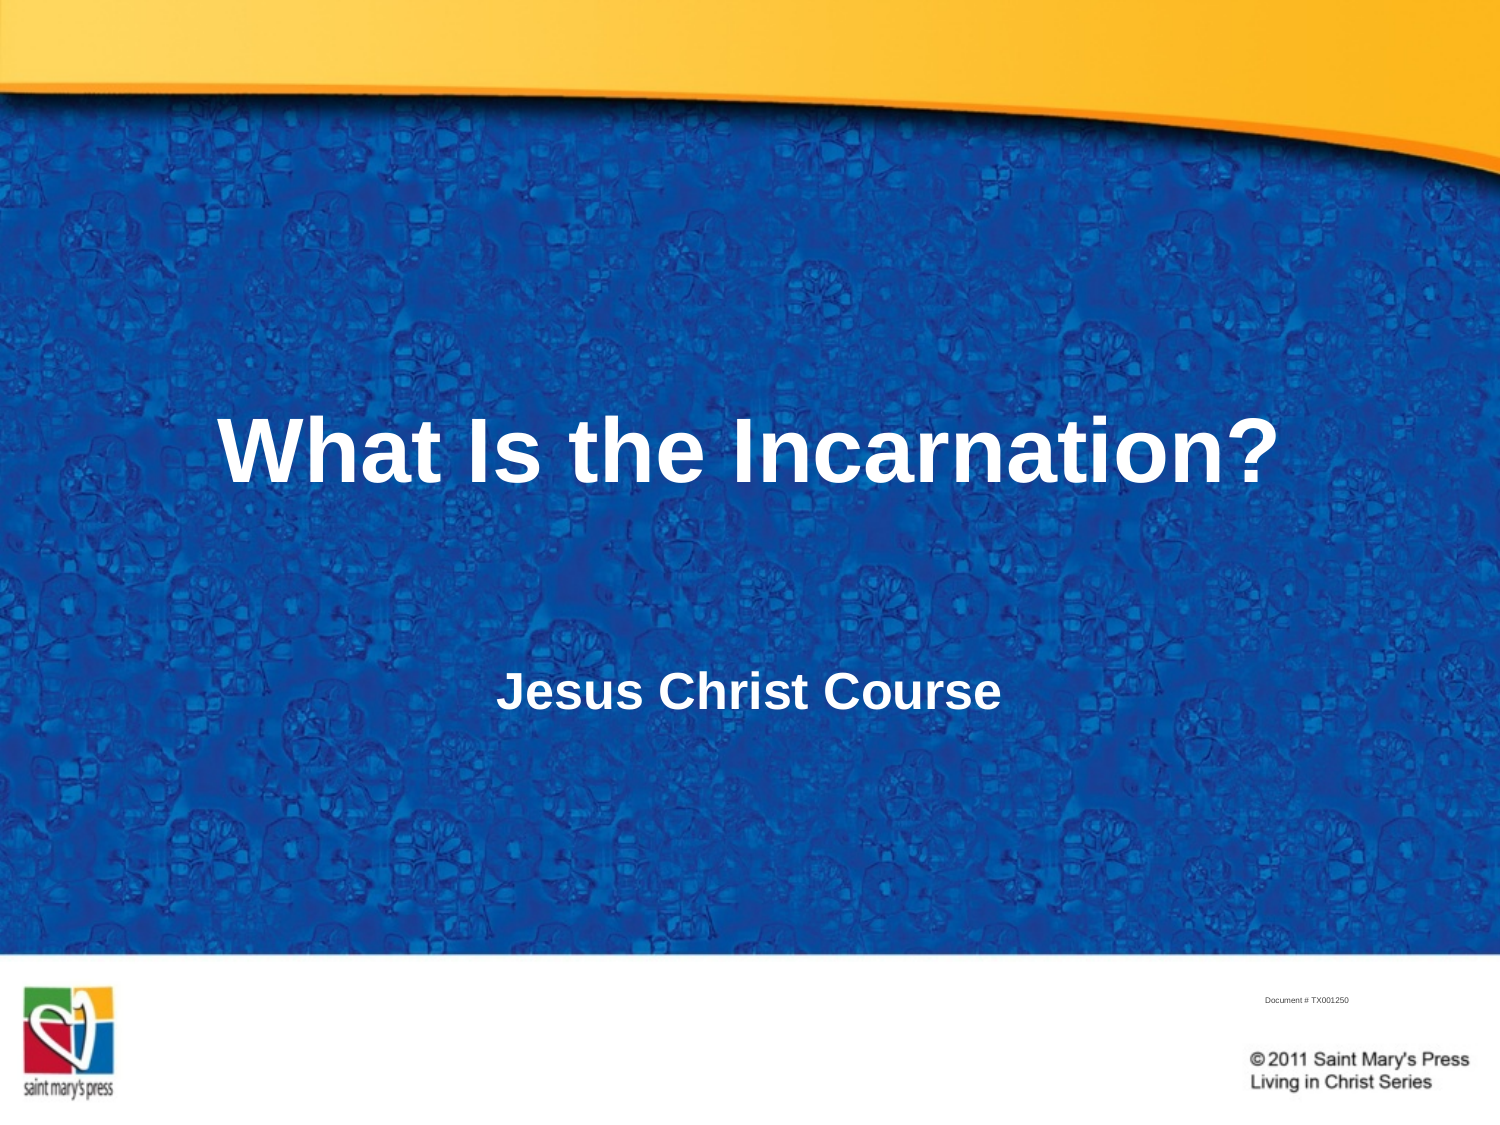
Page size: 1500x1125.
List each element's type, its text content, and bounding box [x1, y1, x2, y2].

list Document # TX001250 [1250, 987, 1463, 1013]
picture [0, 0, 1500, 1125]
subtitle Jesus Christ Course [225, 650, 1275, 813]
title What Is the Incarnation? [112, 324, 1388, 567]
